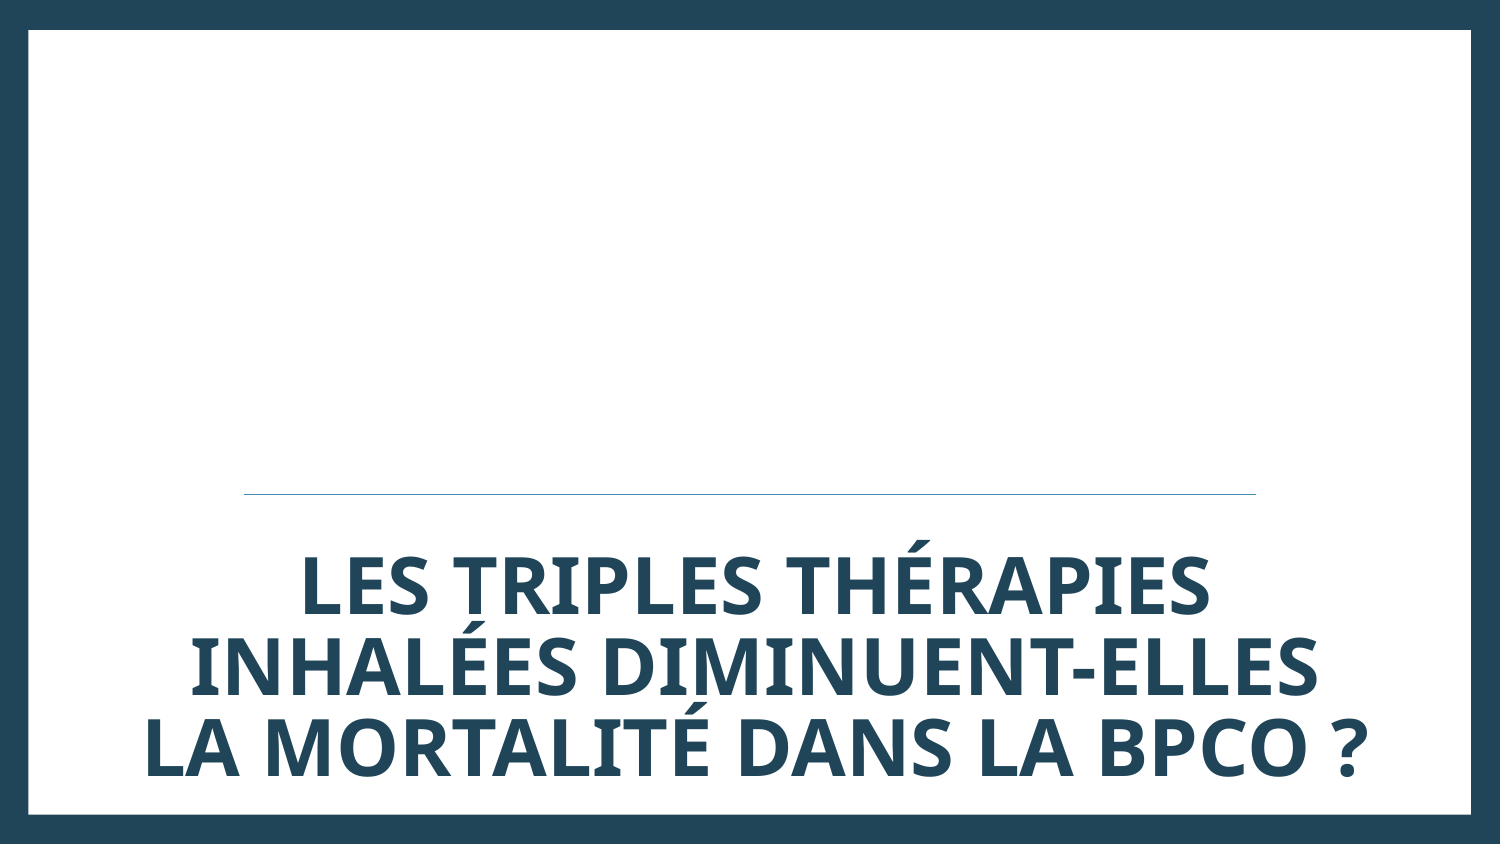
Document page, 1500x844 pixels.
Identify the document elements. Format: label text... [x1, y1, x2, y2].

title les triples thérapies inhaléEs diminuent-elles la mortalité dans la bpco ? [118, 530, 1394, 800]
